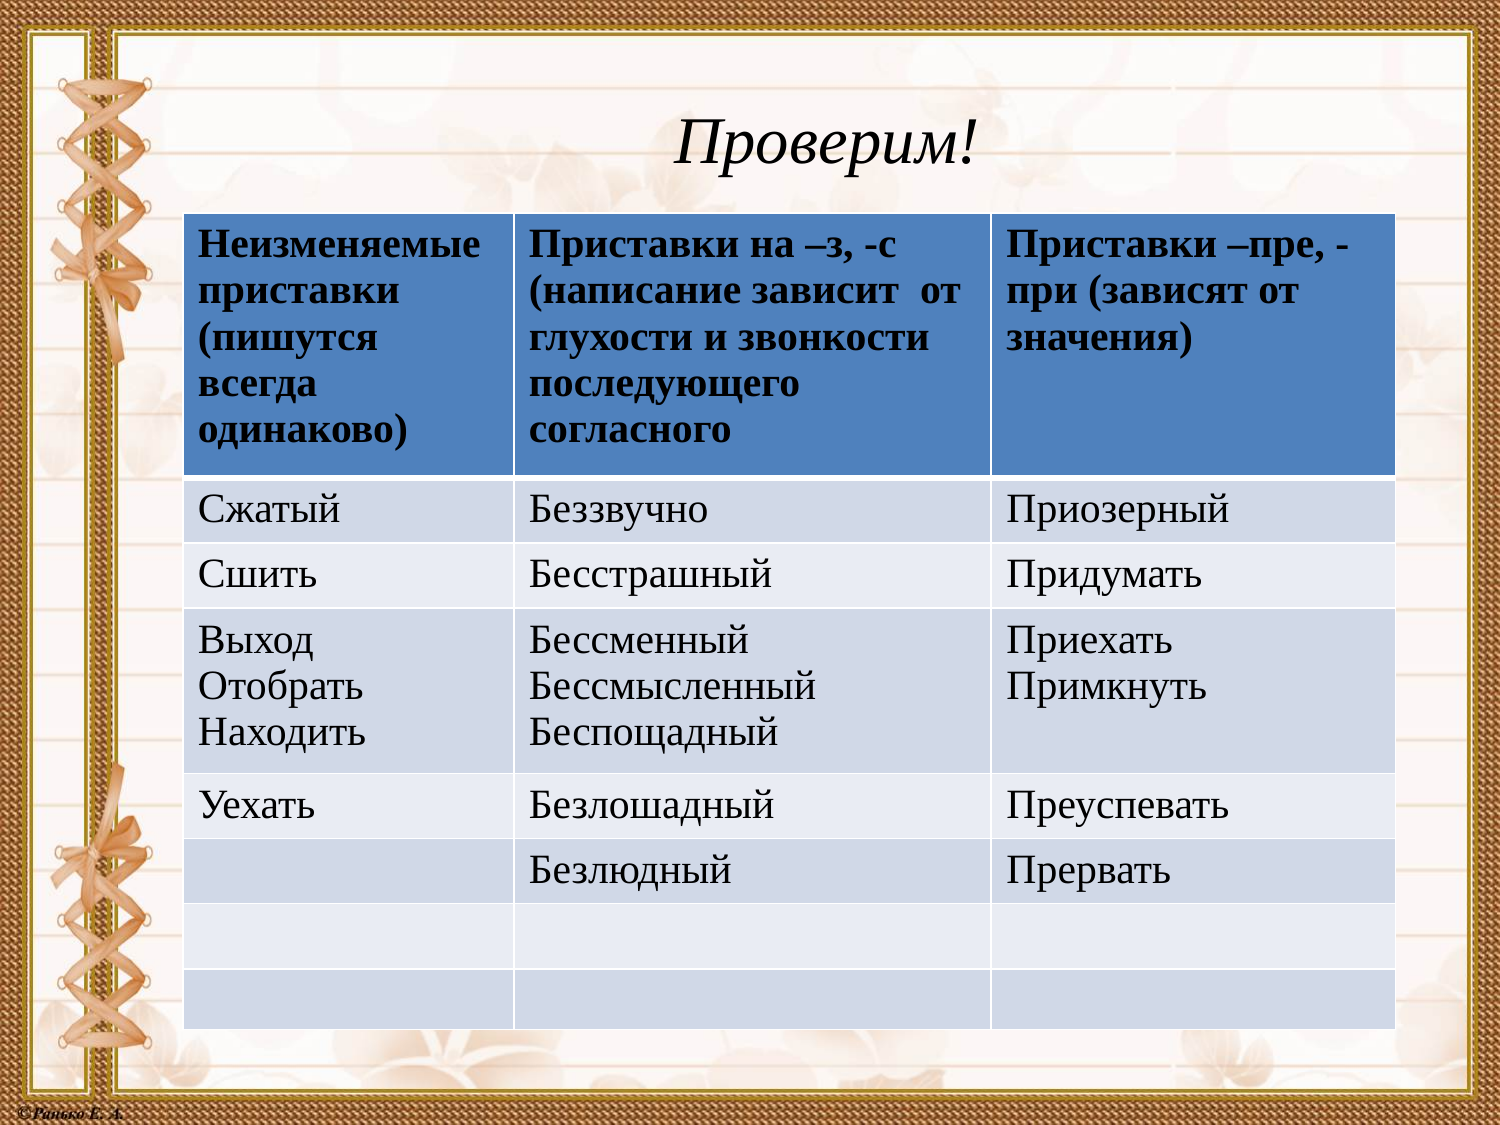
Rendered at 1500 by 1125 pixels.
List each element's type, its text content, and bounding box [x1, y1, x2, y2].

table_cell Сжатый [184, 481, 513, 542]
table_cell Прервать [992, 839, 1395, 903]
table_cell Уехать [184, 774, 513, 838]
table_cell Преуспевать [992, 774, 1395, 838]
table_cell Приехать Примкнуть [992, 609, 1395, 773]
table_cell Беззвучно [515, 481, 990, 542]
table_cell [184, 839, 513, 903]
table_cell Безлошадный [515, 774, 990, 838]
table_cell [992, 904, 1395, 968]
table_header Неизменяемые приставки (пишутся всегда одинаково) [184, 214, 513, 475]
table_cell [184, 970, 513, 1029]
table_cell Приозерный [992, 481, 1395, 542]
table_cell [515, 904, 990, 968]
table_cell Выход Отобрать Находить [184, 609, 513, 773]
table_cell [515, 970, 990, 1029]
table_cell Безлюдный [515, 839, 990, 903]
table_header Приставки –пре, -при (зависят от значения) [992, 214, 1395, 475]
table_cell [992, 970, 1395, 1029]
table_cell [184, 904, 513, 968]
table_header Приставки на –з, -с (написание зависит от глухости и звонкости последующего согласного [515, 214, 990, 475]
text_box Проверим! [312, 89, 1258, 185]
picture [0, 0, 1500, 1125]
table_cell Бесстрашный [515, 544, 990, 607]
table_cell Придумать [992, 544, 1395, 607]
table_cell Сшить [184, 544, 513, 607]
table_cell Бессменный Бессмысленный Беспощадный [515, 609, 990, 773]
